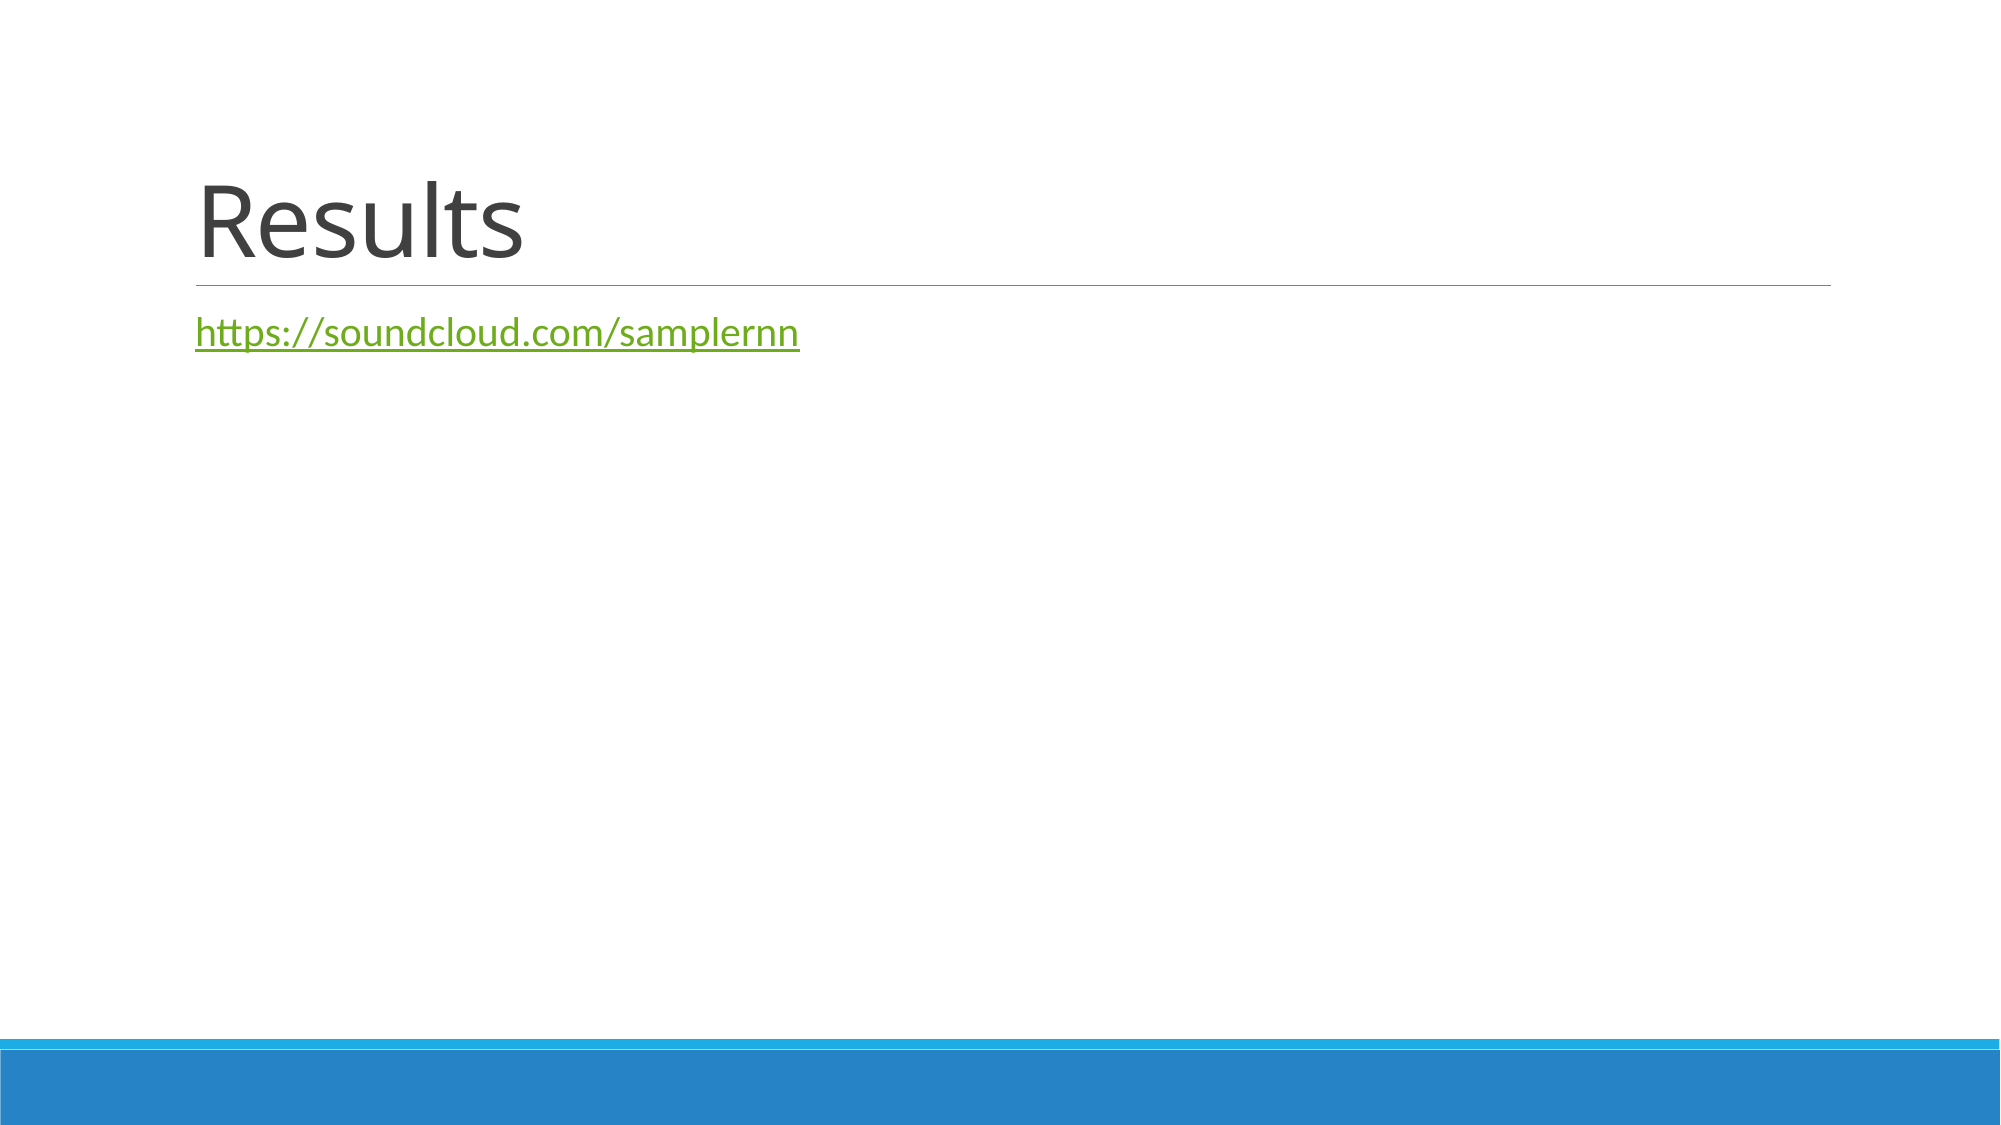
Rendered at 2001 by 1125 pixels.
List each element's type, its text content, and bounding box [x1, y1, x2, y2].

list https://soundcloud.com/samplernn [180, 302, 1830, 963]
title Results [180, 47, 1830, 285]
